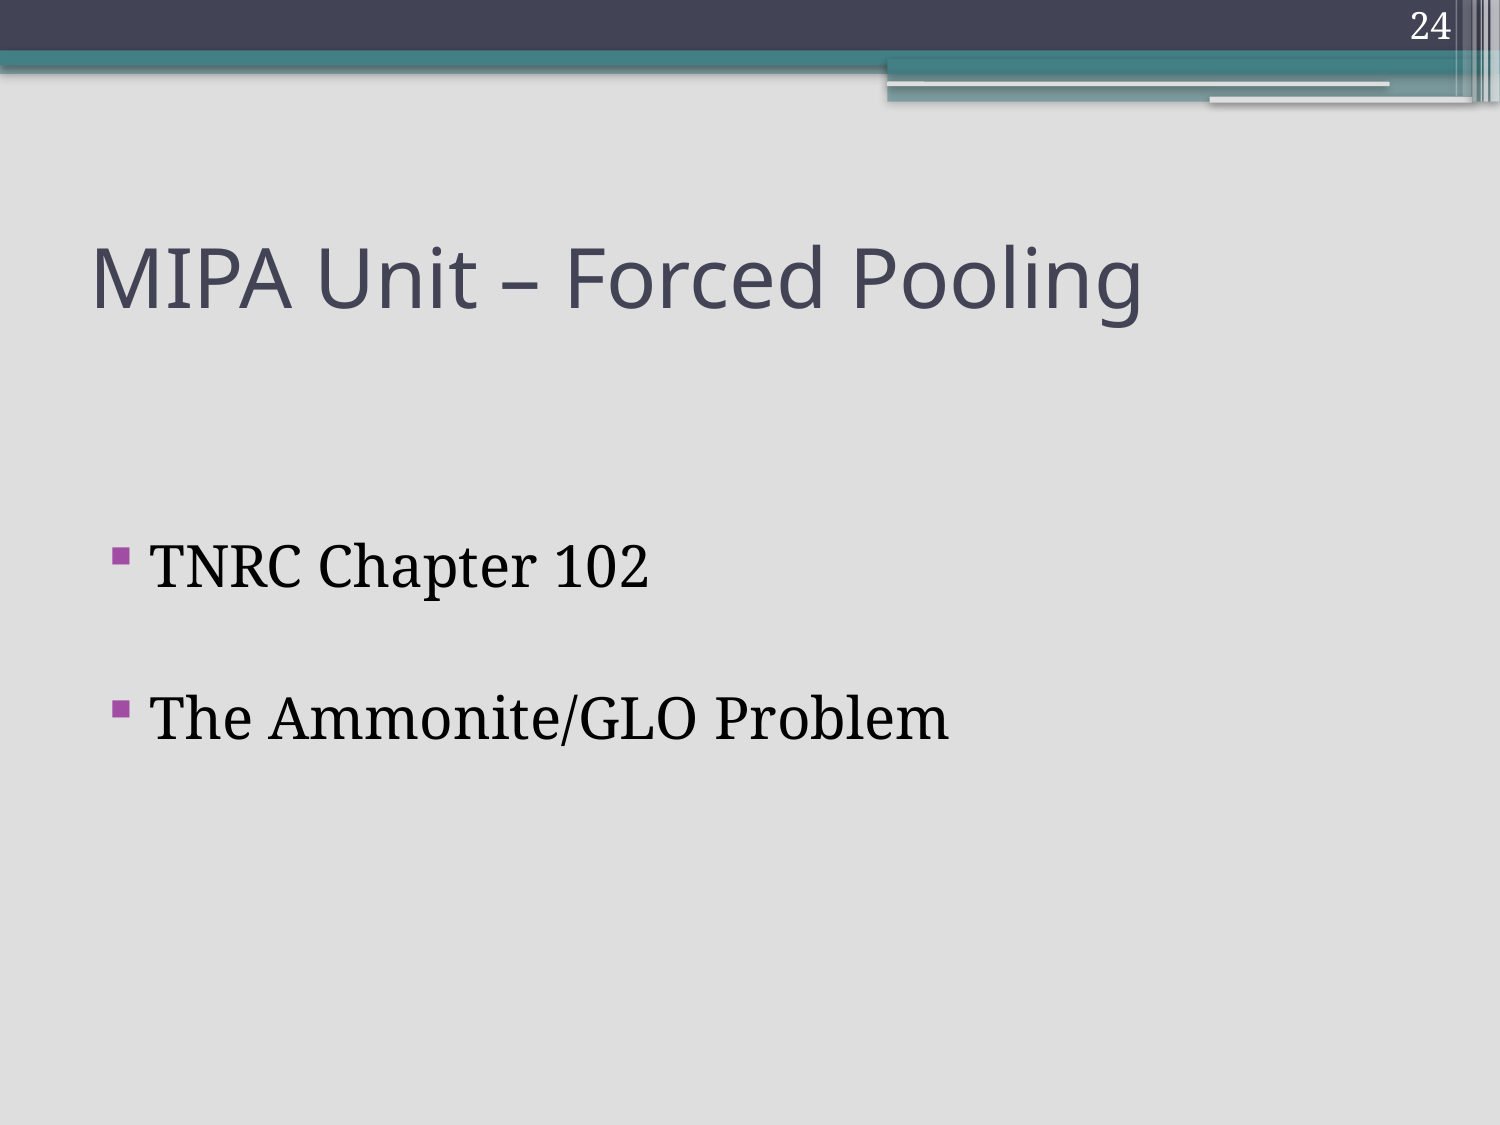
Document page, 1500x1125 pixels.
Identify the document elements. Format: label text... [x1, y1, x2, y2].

list TNRC Chapter 102 The Ammonite/GLO Problem [75, 368, 1425, 1079]
title MIPA Unit – Forced Pooling [75, 187, 1425, 363]
slide_number 24 [1341, 0, 1466, 61]
